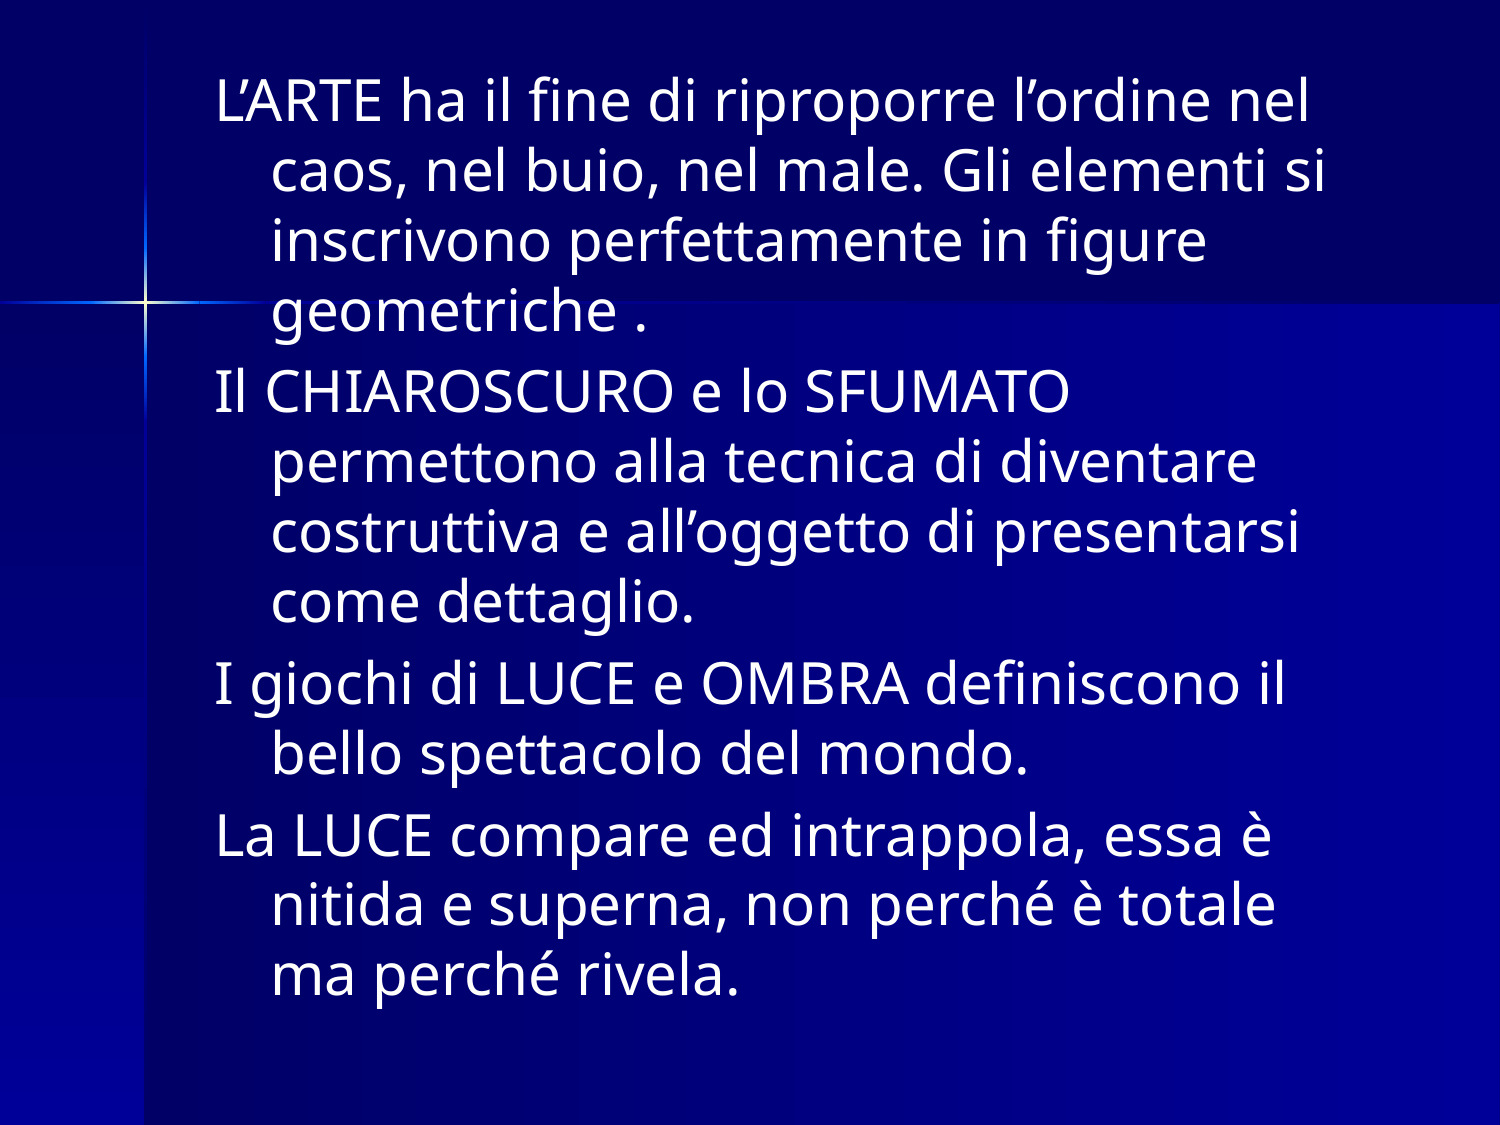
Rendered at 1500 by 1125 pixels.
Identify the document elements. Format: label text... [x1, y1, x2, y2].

list L’ARTE ha il fine di riproporre l’ordine nel caos, nel buio, nel male. Gli elementi si inscrivono perfettamente in figure geometriche . Il CHIAROSCURO e lo SFUMATO permettono alla tecnica di diventare costruttiva e all’oggetto di presentarsi come dettaglio. I giochi di LUCE e OMBRA definiscono il bello spettacolo del mondo. La LUCE compare ed intrappola, essa è nitida e superna, non perché è totale ma perché rivela. [199, 55, 1392, 982]
